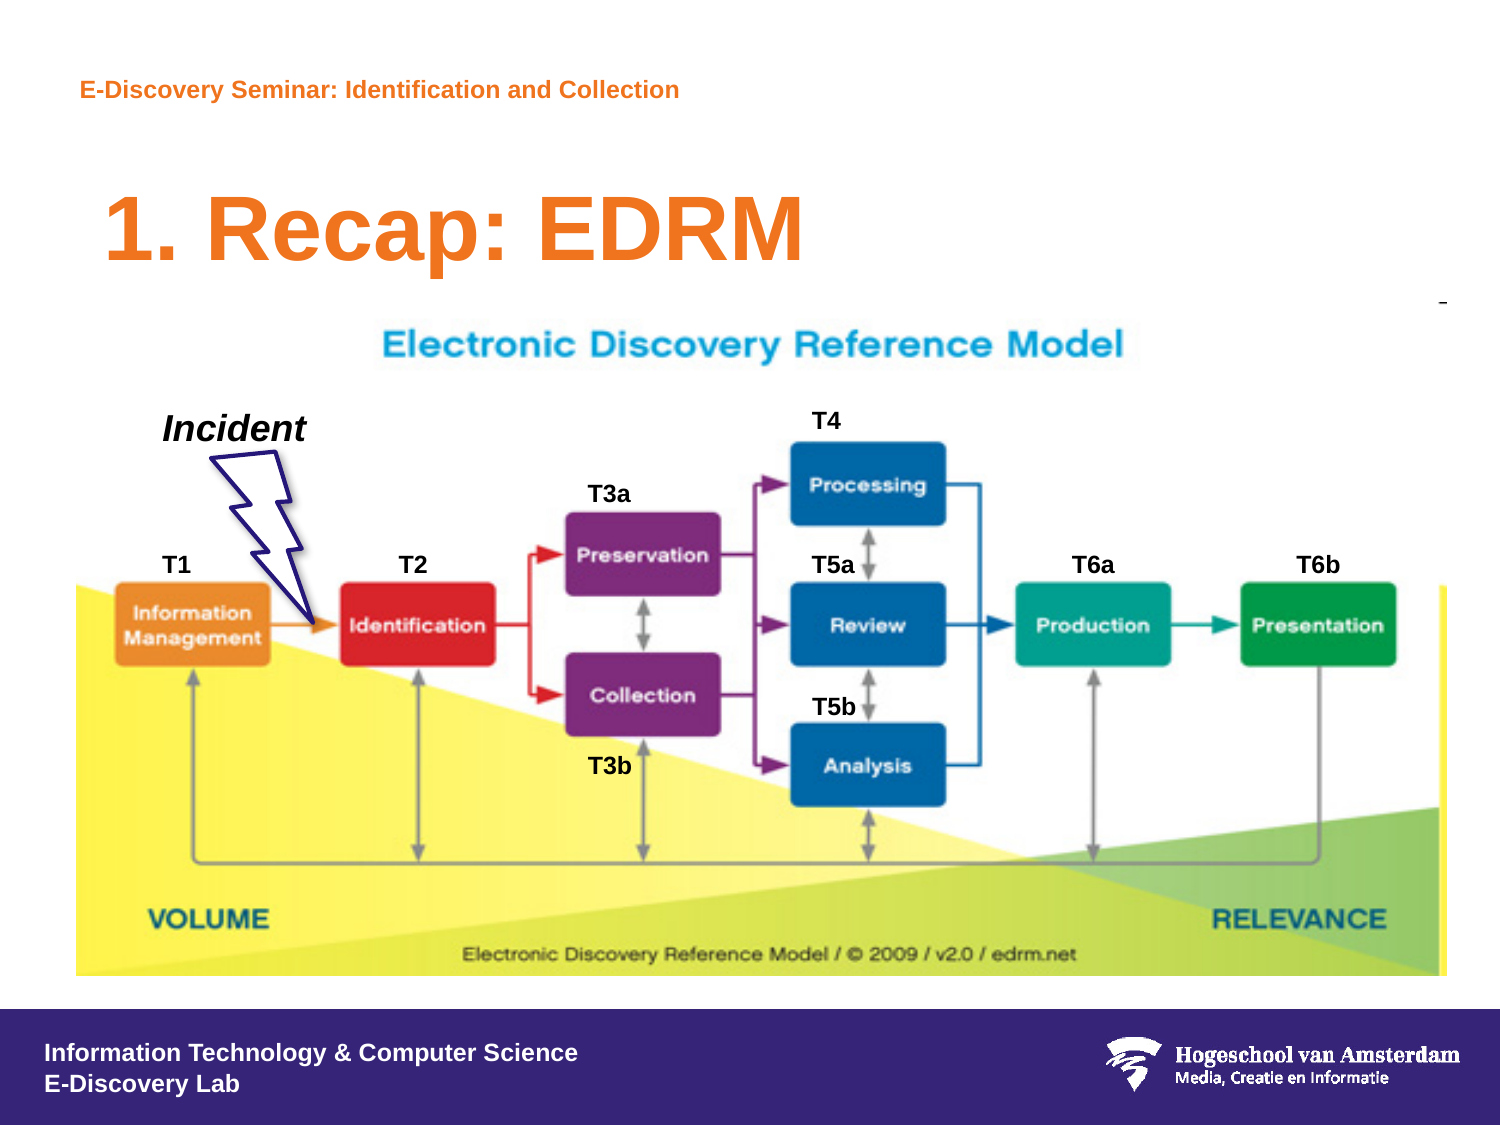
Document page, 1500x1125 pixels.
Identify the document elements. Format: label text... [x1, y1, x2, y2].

title 1. Recap: EDRM [88, 160, 1428, 290]
picture [0, 0, 1500, 1125]
